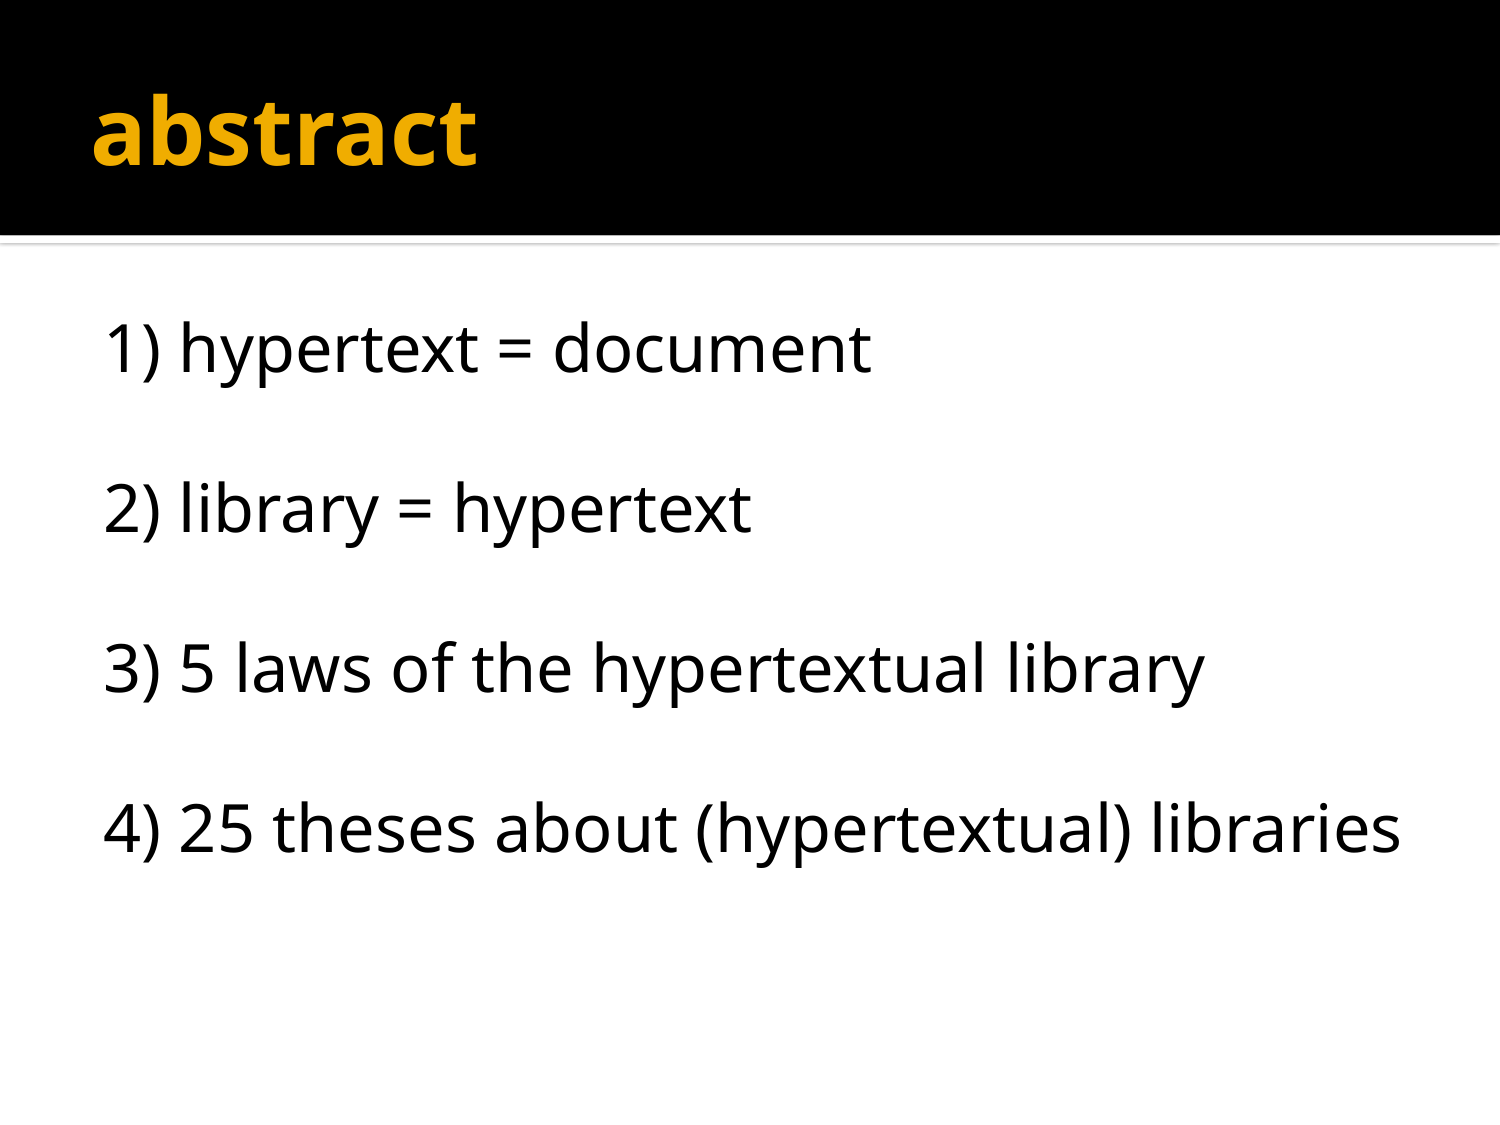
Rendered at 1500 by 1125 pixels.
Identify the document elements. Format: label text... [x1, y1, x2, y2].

list 1) hypertext = document 2) library = hypertext 3) 5 laws of the hypertextual library 4) 25 theses about (hypertextual) libraries [75, 291, 1425, 1050]
title abstract [75, 25, 1425, 231]
